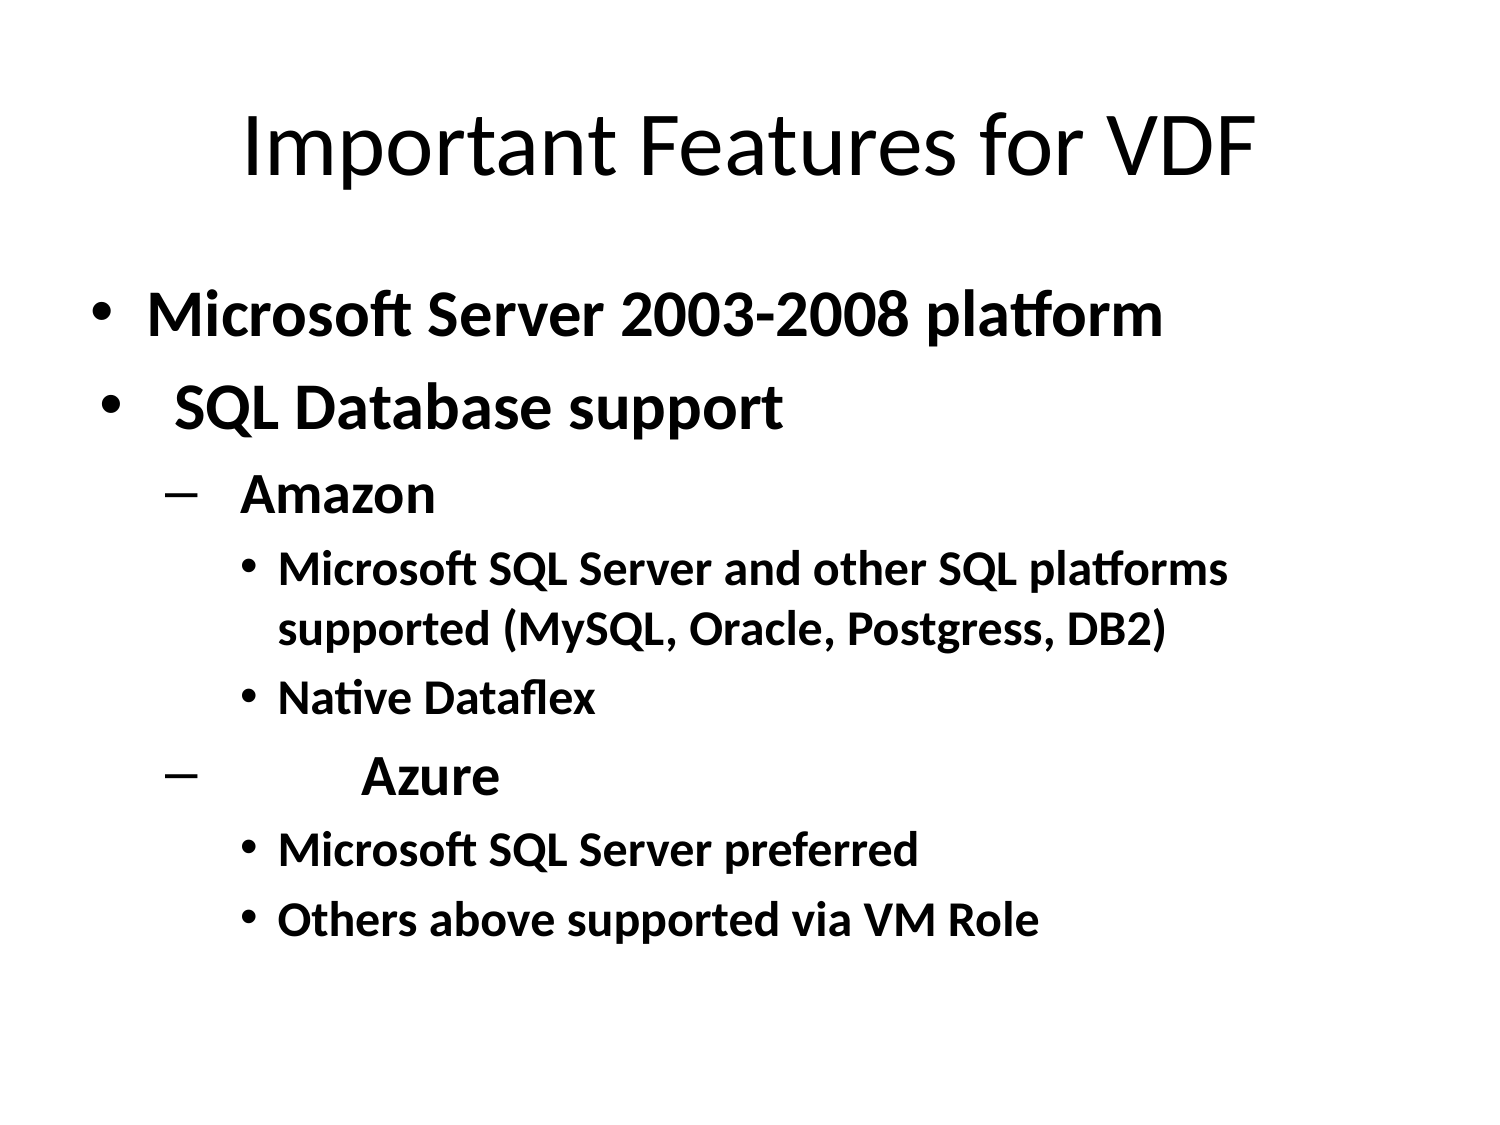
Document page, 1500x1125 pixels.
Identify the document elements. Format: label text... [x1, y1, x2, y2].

title Important Features for VDF [75, 45, 1425, 233]
list Microsoft Server 2003-2008 platform SQL Database support Amazon Microsoft SQL Server and other SQL platforms supported (MySQL, Oracle, Postgress, DB2) Native Dataflex Azure Microsoft SQL Server preferred Others above supported via VM Role [75, 262, 1425, 1005]
